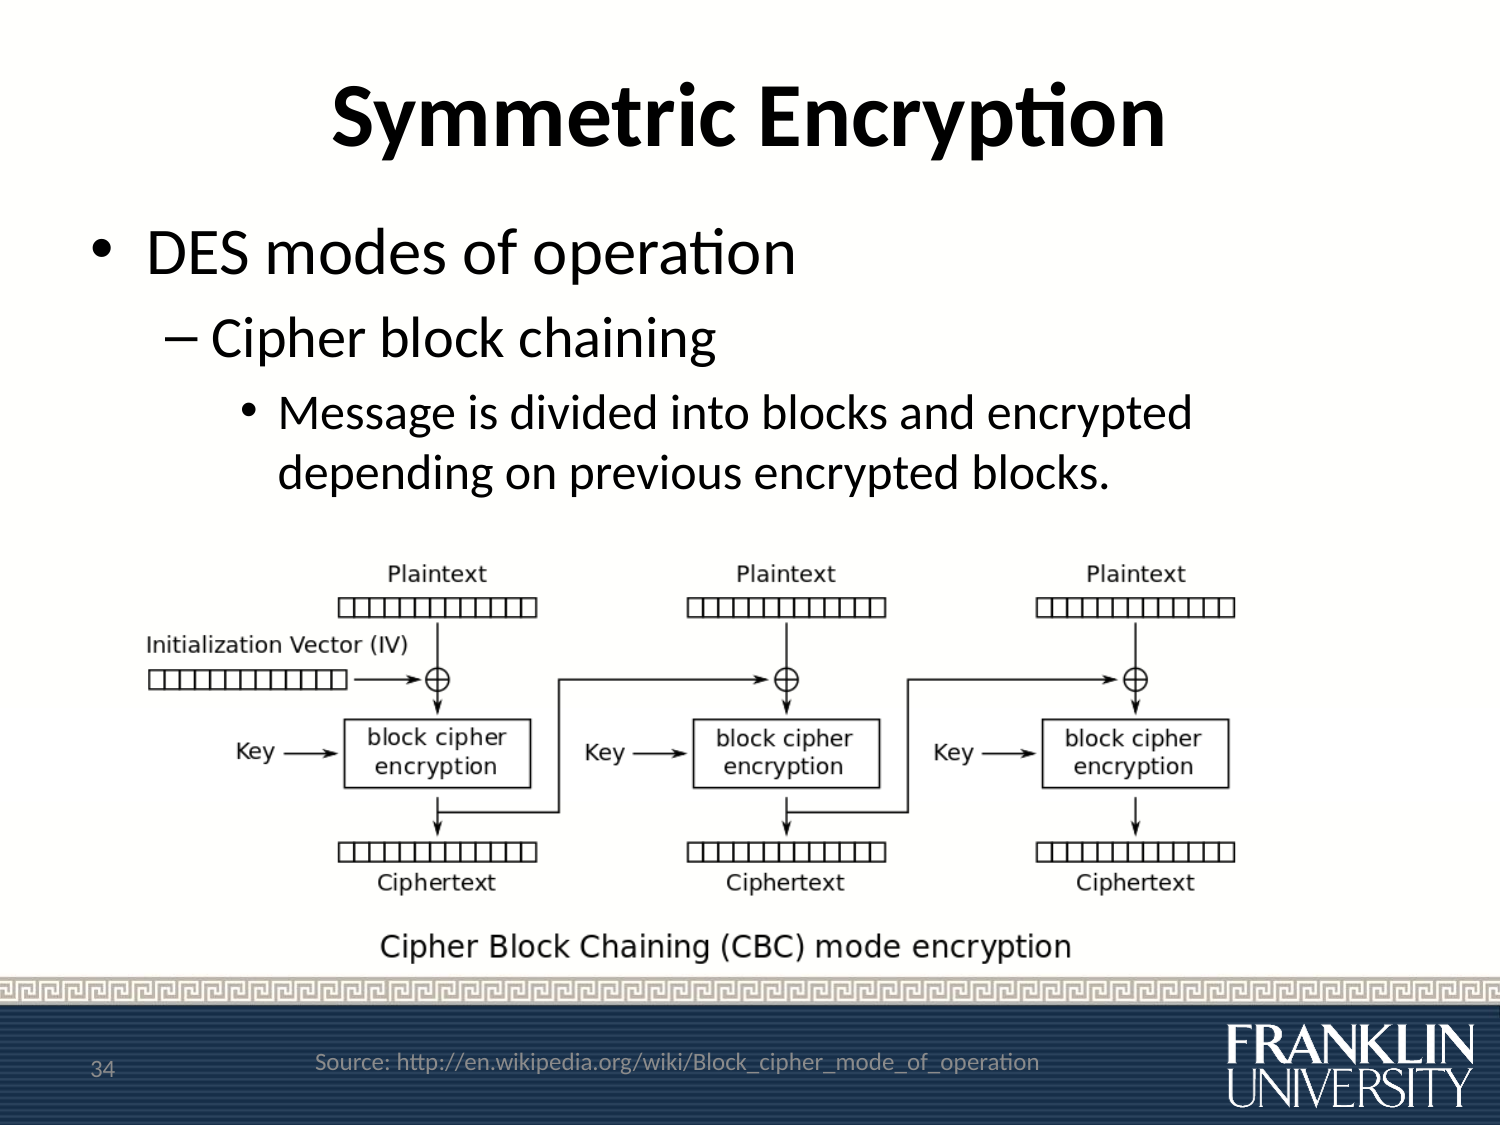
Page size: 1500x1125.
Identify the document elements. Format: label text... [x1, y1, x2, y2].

slide_number 34 [75, 1037, 425, 1098]
list DES modes of operation Cipher block chaining Message is divided into blocks and encrypted depending on previous encrypted blocks. [75, 200, 1425, 963]
text_box Source: http://en.wikipedia.org/wiki/Block_cipher_mode_of_operation [299, 1037, 1138, 1083]
title Symmetric Encryption [75, 45, 1425, 175]
picture [0, 0, 1500, 1125]
